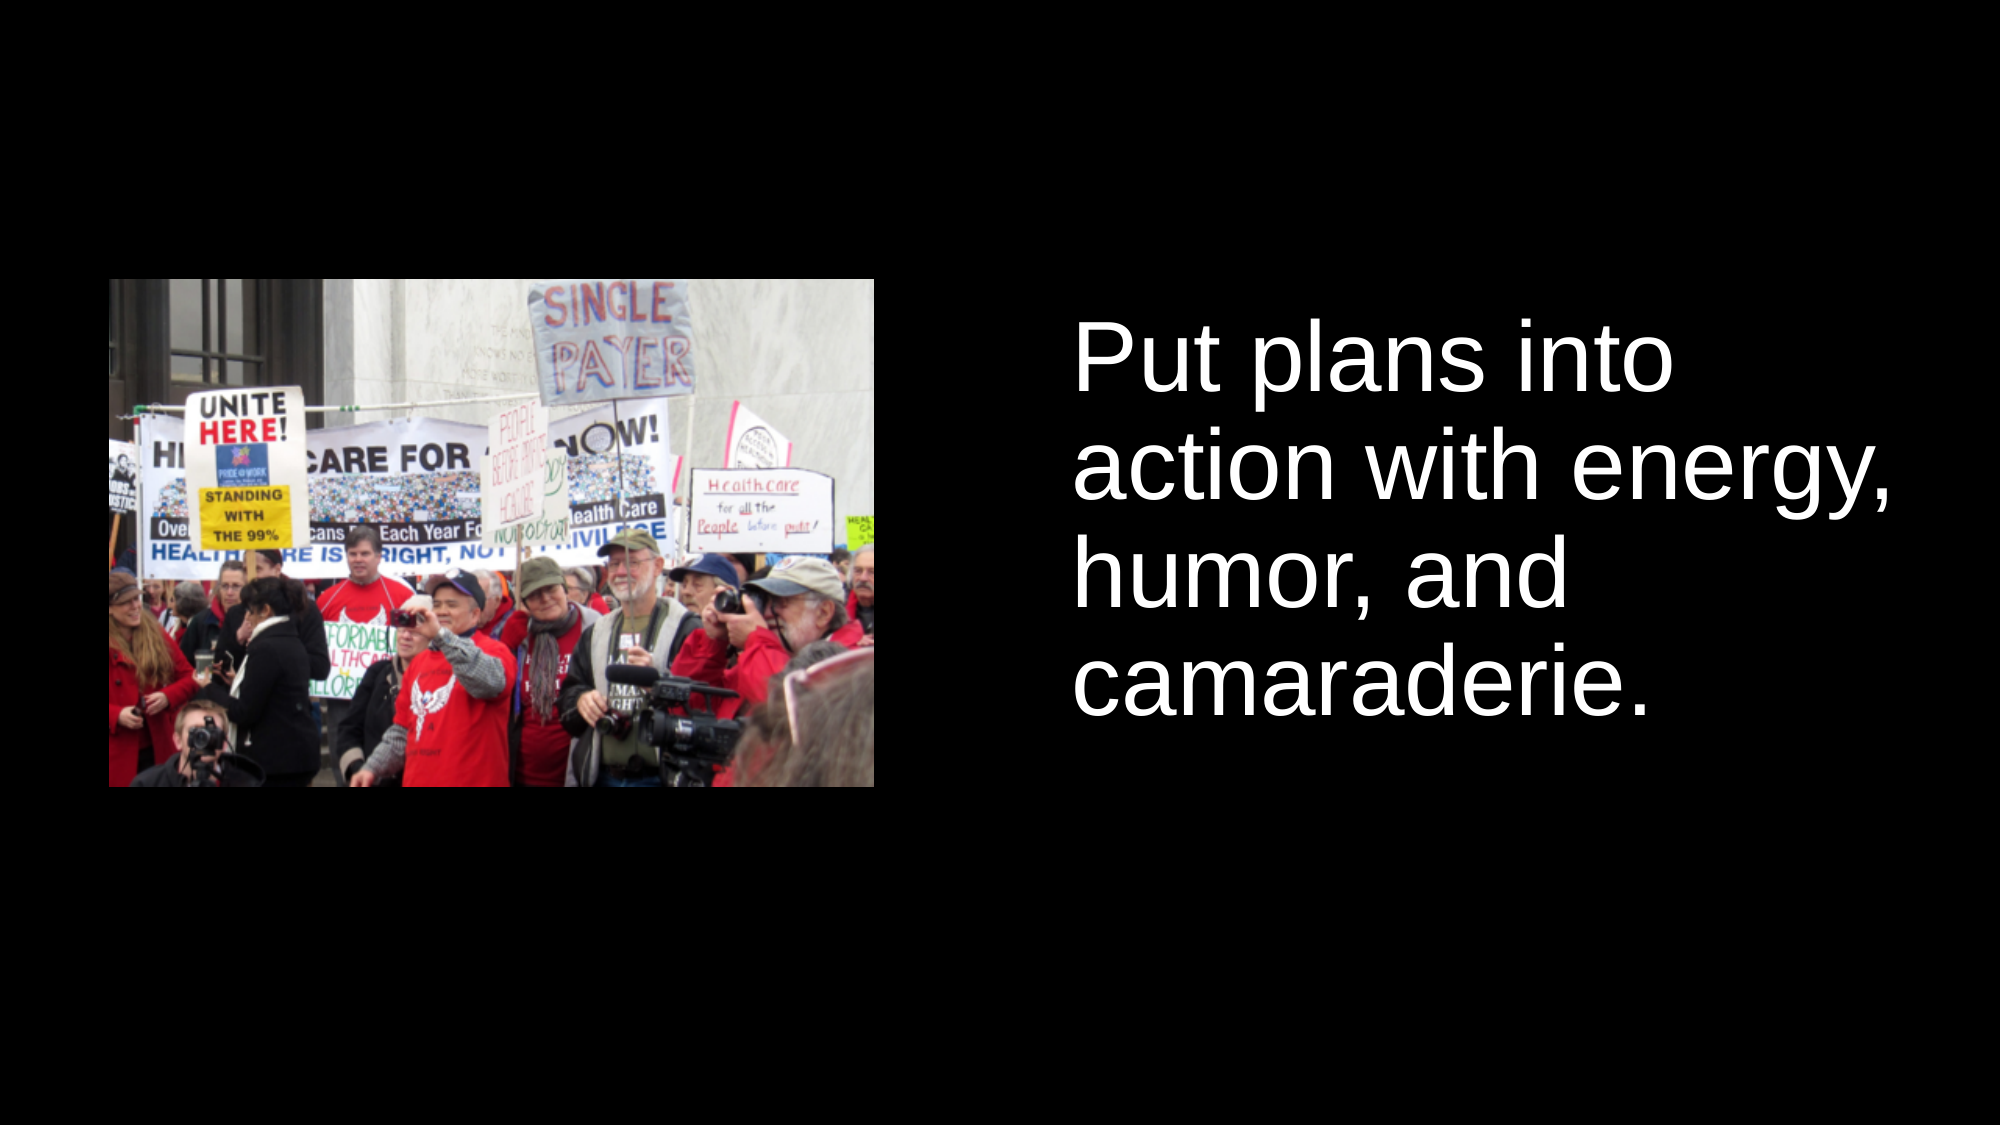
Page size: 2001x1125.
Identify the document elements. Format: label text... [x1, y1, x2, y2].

title Put plans into action with energy, humor, and camaraderie. [1056, 256, 1920, 787]
picture [109, 279, 874, 787]
